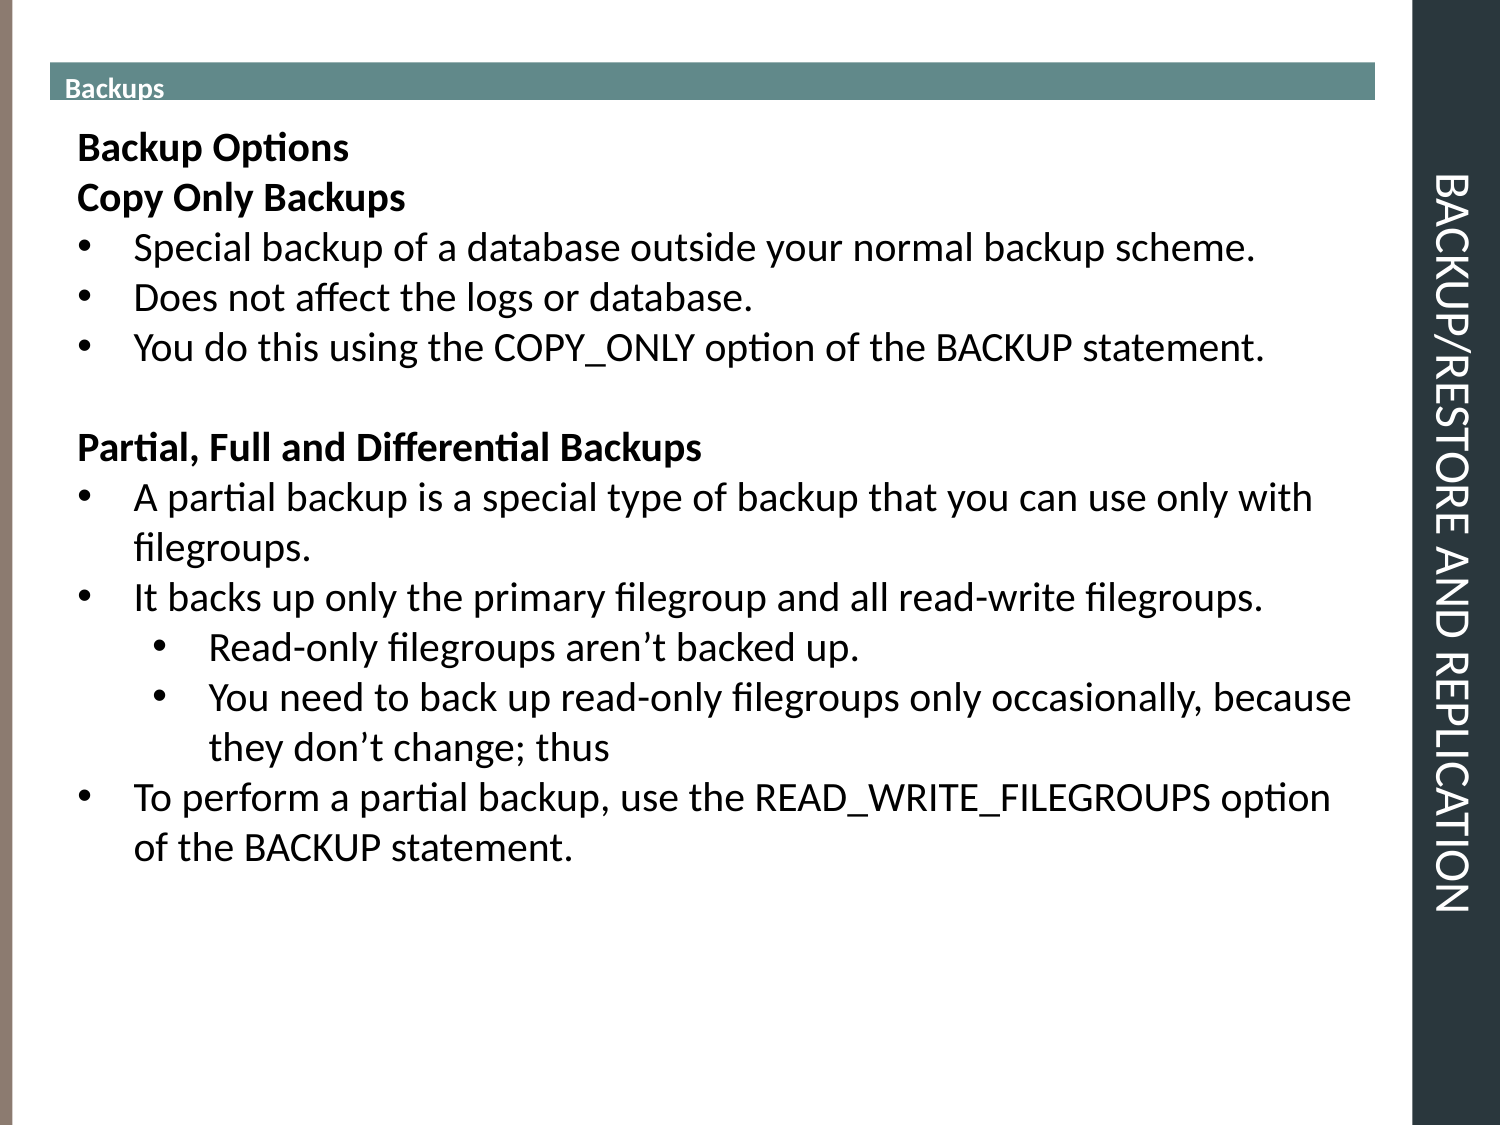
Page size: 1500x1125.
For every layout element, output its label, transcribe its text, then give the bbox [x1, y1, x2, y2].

text_box Backup Options Copy Only Backups Special backup of a database outside your normal backup scheme. Does not affect the logs or database. You do this using the COPY_ONLY option of the BACKUP statement. Partial, Full and Differential Backups A partial backup is a special type of backup that you can use only with filegroups. It backs up only the primary filegroup and all read-write filegroups. Read-only filegroups aren’t backed up. You need to back up read-only filegroups only occasionally, because they don’t change; thus To perform a partial backup, use the READ_WRITE_FILEGROUPS option of the BACKUP statement. [62, 112, 1375, 928]
list Backups [50, 62, 1375, 100]
title BACKUP/RESTORE and REPLICATION [1412, 62, 1500, 1025]
